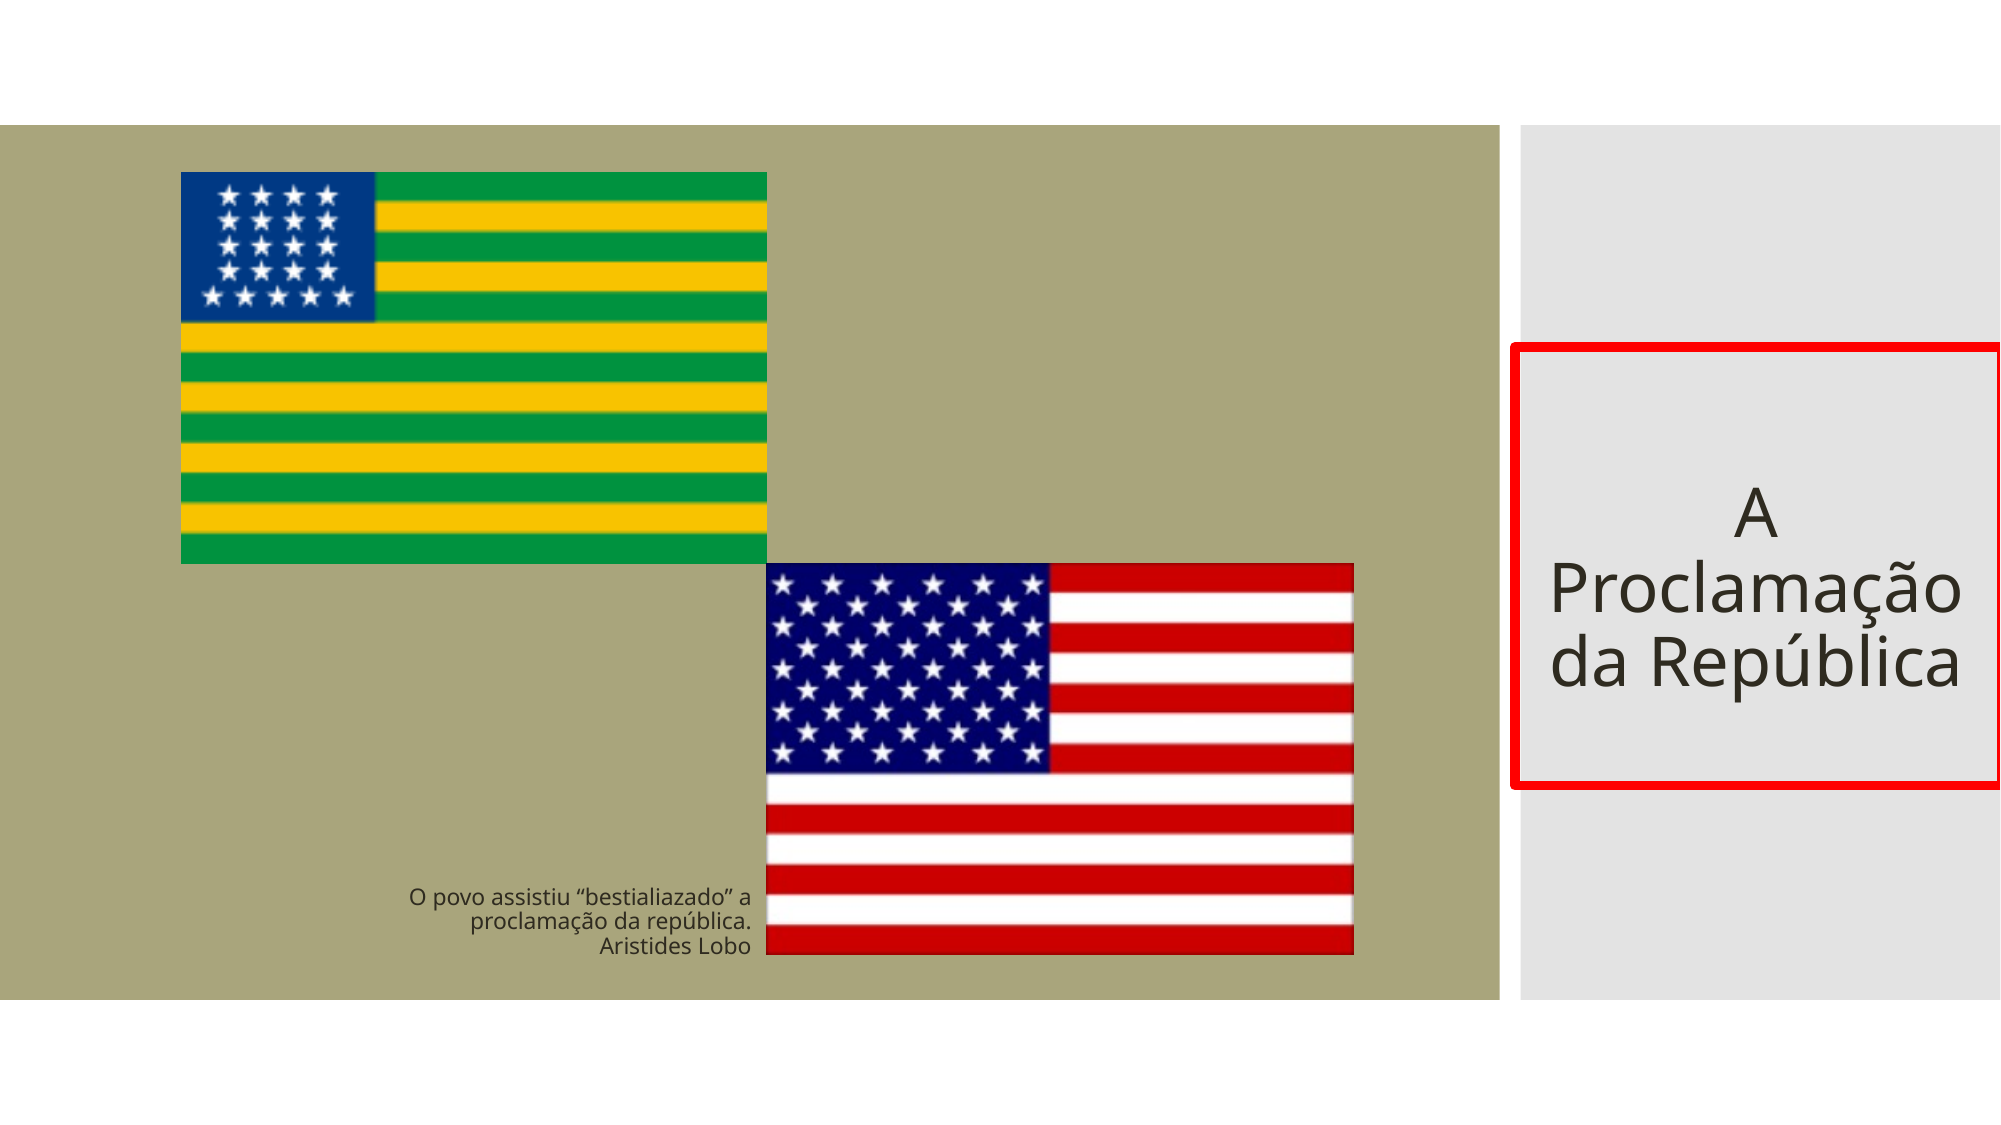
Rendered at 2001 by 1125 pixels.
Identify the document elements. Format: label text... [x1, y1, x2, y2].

text_box [1514, 346, 2000, 786]
picture [181, 172, 1355, 955]
subtitle O povo assistiu “bestialiazado” a proclamação da república. Aristides Lobo [283, 877, 767, 1017]
